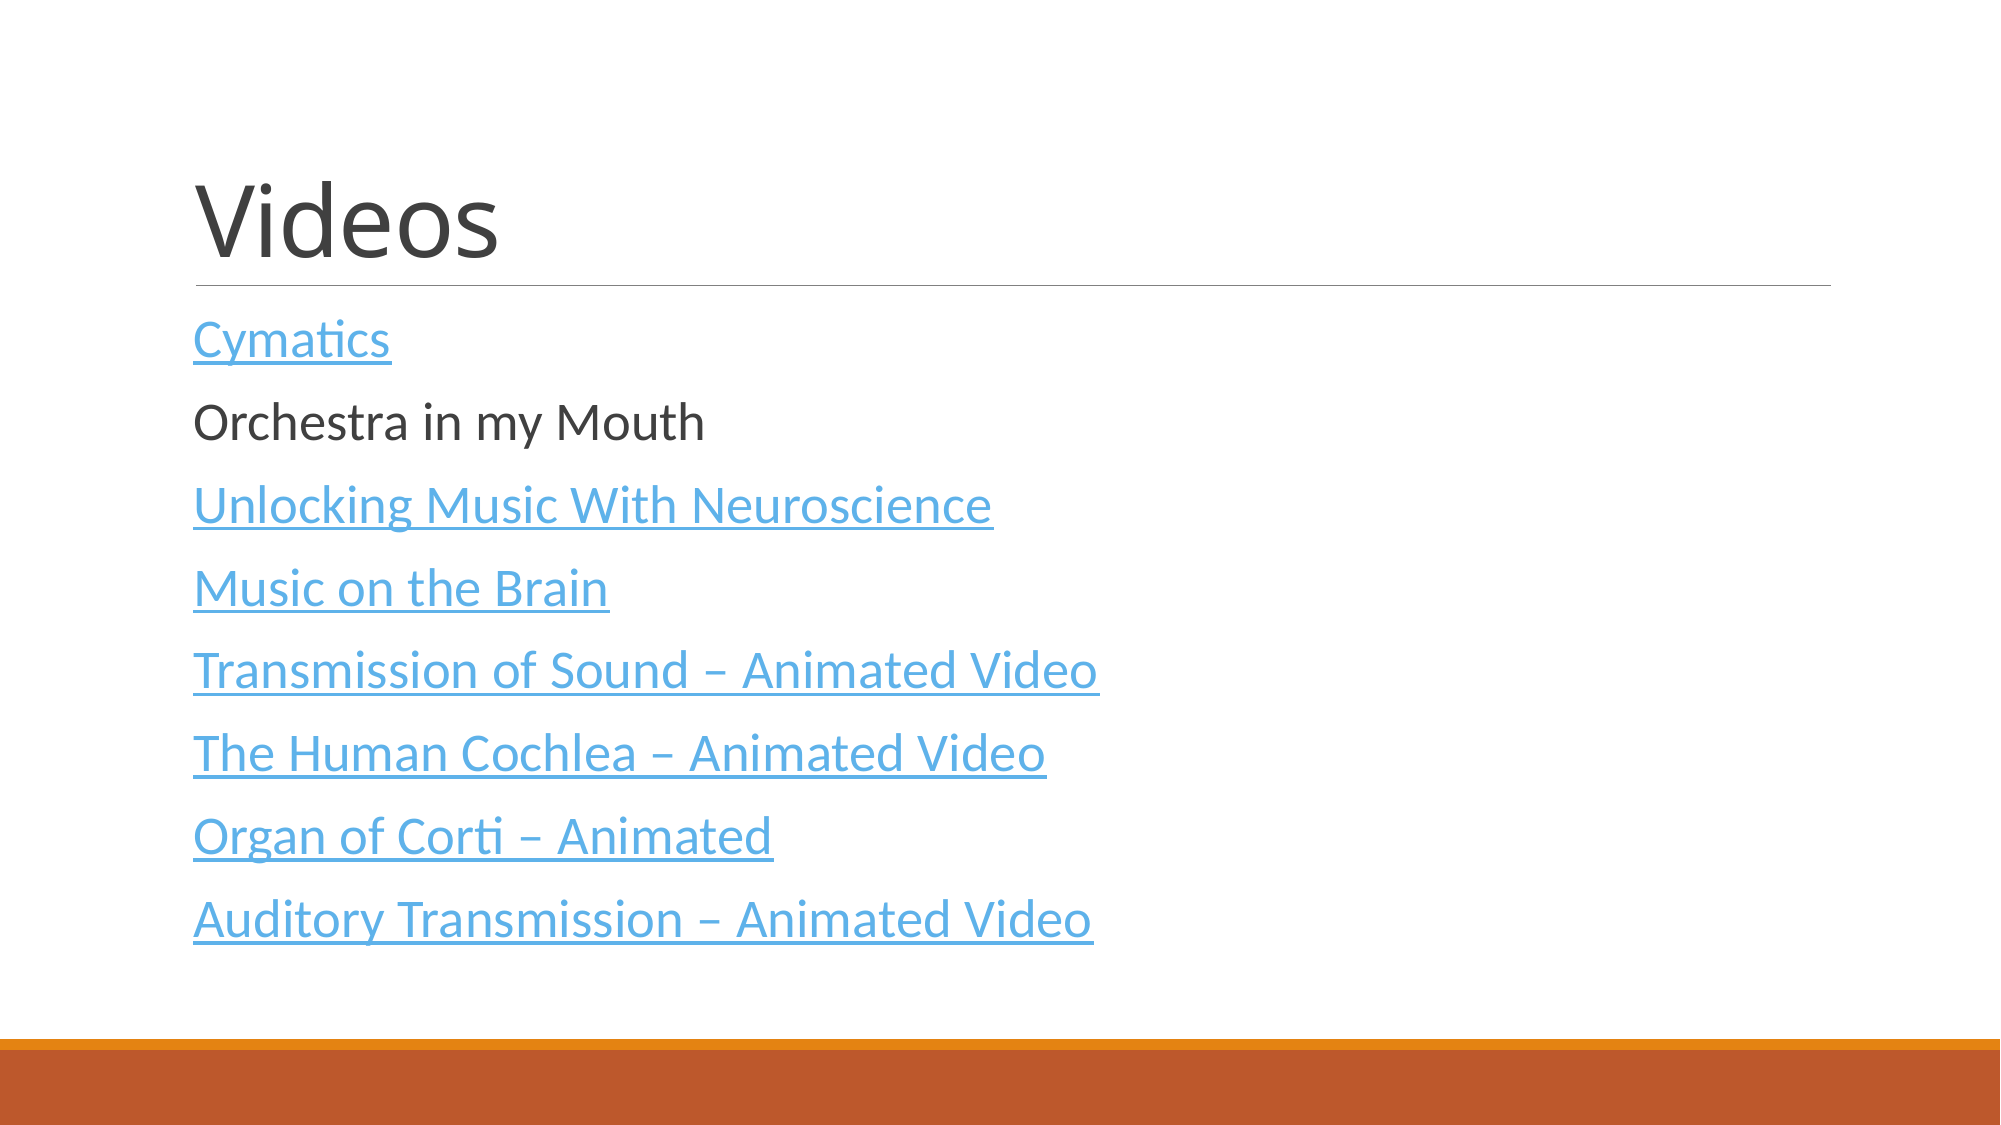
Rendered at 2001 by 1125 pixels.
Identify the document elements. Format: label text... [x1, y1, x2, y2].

list Cymatics Orchestra in my Mouth Unlocking Music With Neuroscience Music on the Brain Transmission of Sound – Animated Video The Human Cochlea – Animated Video Organ of Corti – Animated Auditory Transmission – Animated Video [180, 302, 1830, 963]
title Videos [180, 47, 1830, 285]
